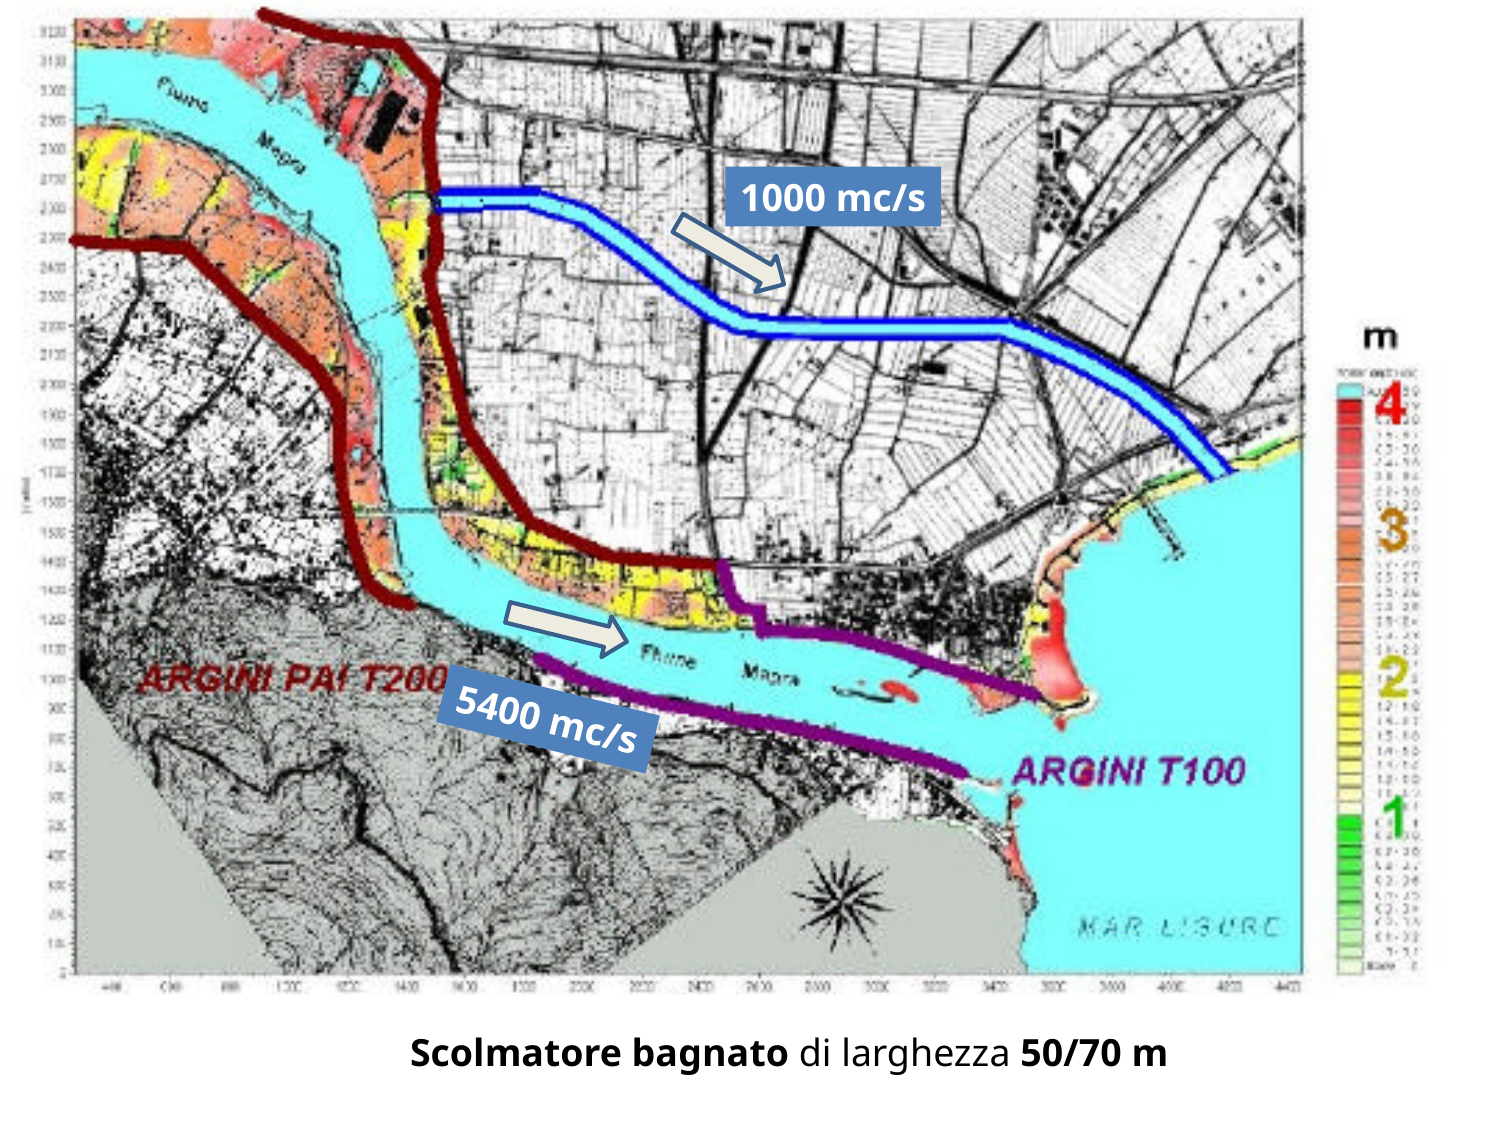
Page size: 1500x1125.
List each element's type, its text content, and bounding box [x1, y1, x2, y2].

picture [0, 0, 1471, 995]
text_box Scolmatore bagnato di larghezza 50/70 m [29, 1021, 1500, 1082]
